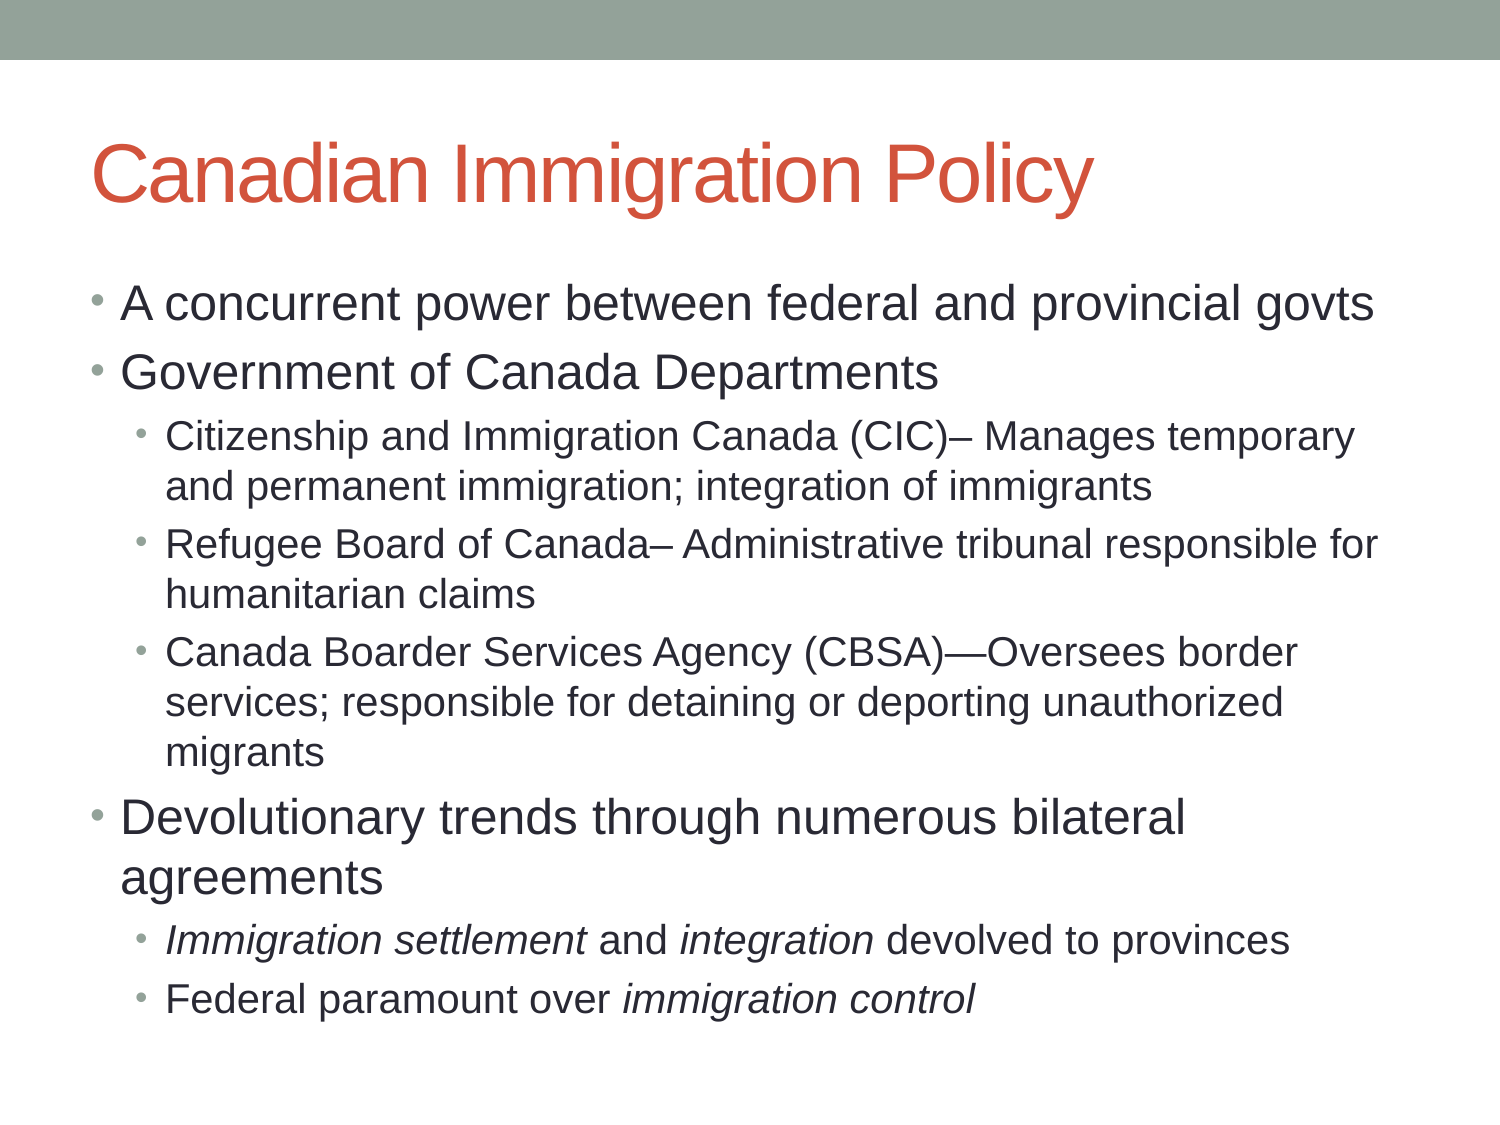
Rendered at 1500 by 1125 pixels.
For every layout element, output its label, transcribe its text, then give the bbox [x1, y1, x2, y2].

list A concurrent power between federal and provincial govts Government of Canada Departments Citizenship and Immigration Canada (CIC)– Manages temporary and permanent immigration; integration of immigrants Refugee Board of Canada– Administrative tribunal responsible for humanitarian claims Canada Boarder Services Agency (CBSA)—Oversees border services; responsible for detaining or deporting unauthorized migrants Devolutionary trends through numerous bilateral agreements Immigration settlement and integration devolved to provinces Federal paramount over immigration control [75, 262, 1425, 1063]
title Canadian Immigration Policy [75, 87, 1425, 250]
